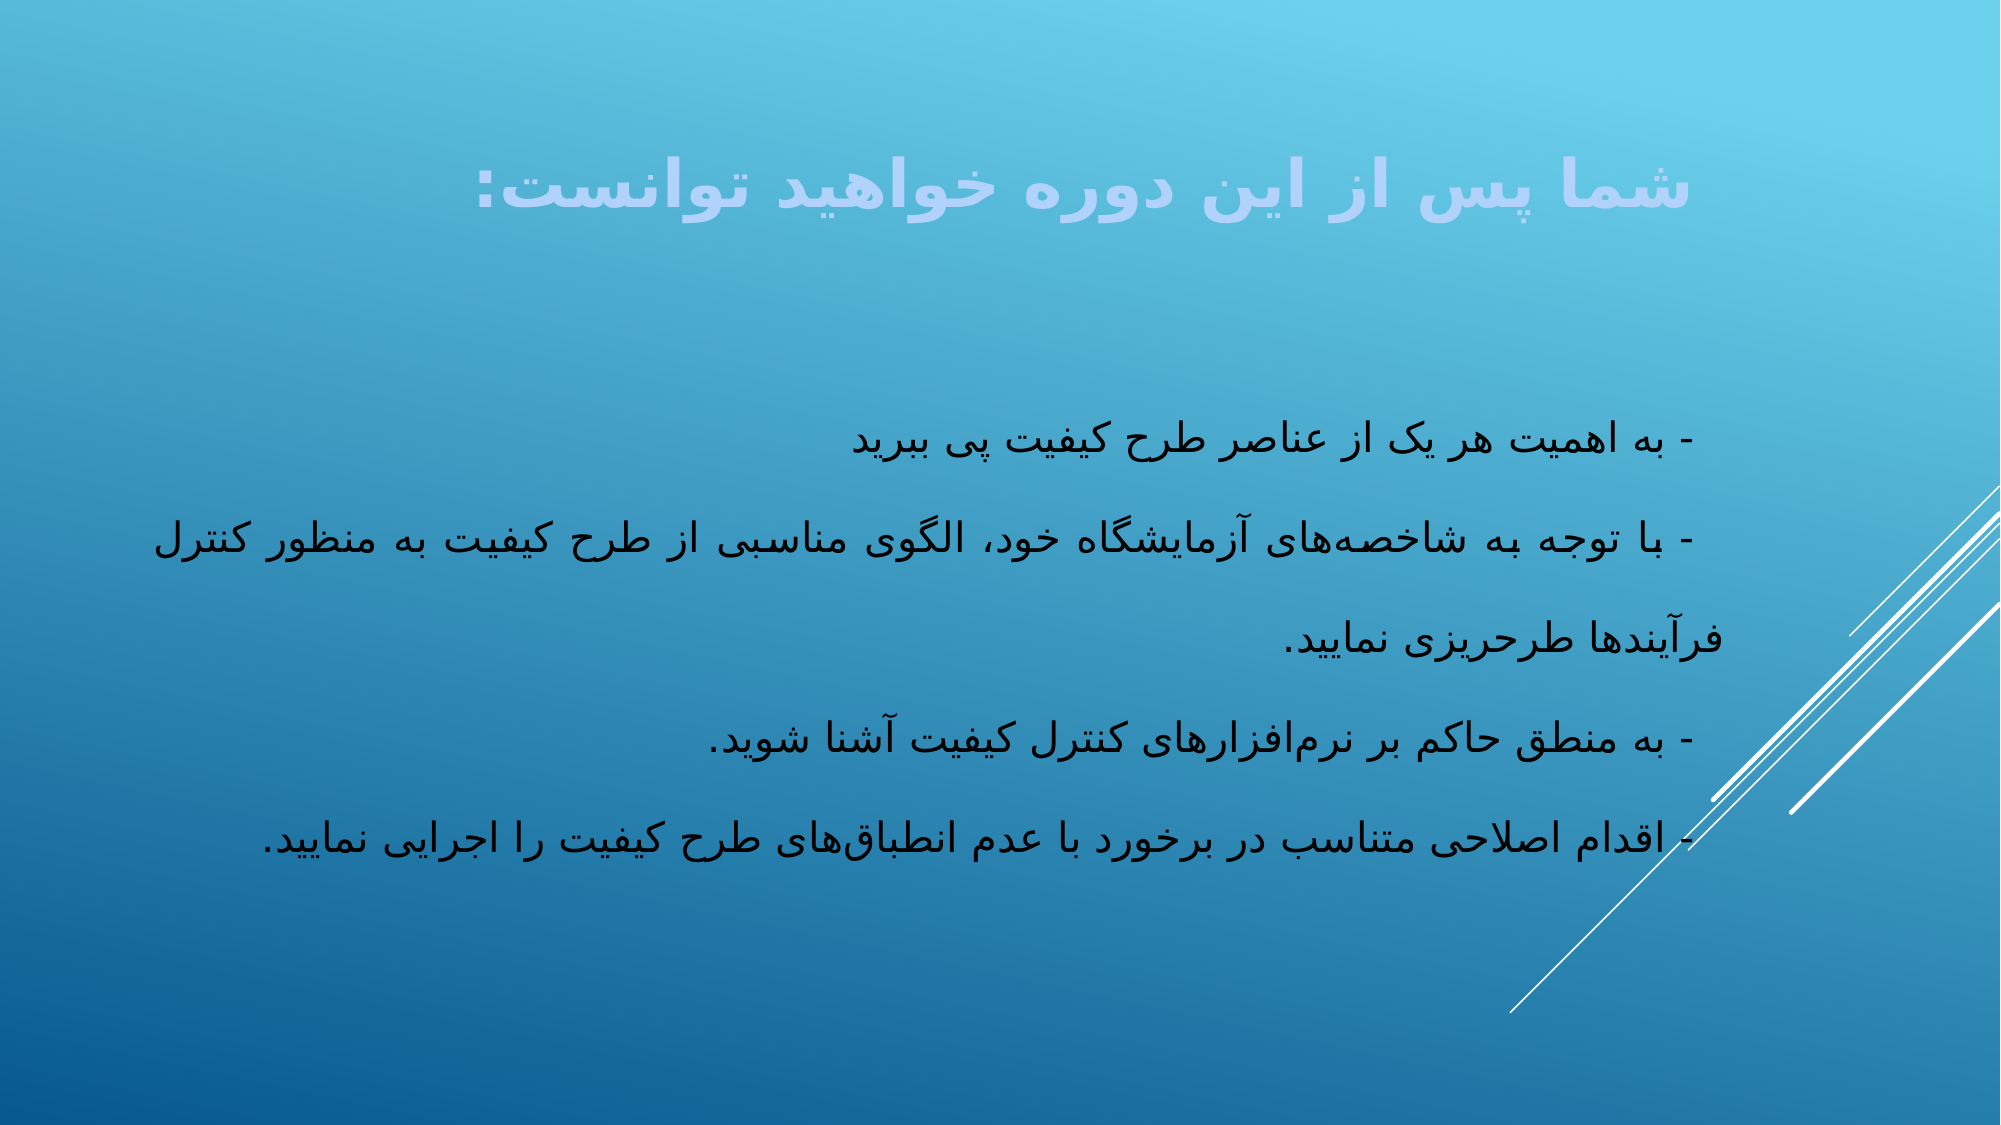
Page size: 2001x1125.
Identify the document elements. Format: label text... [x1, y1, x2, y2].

text_box شما پس از این دوره خواهید توانست: - به اهمیت هر یک از عناصر طرح کیفیت پی ببرید - با توجه به شاخصه‌های آزمایشگاه خود، الگوی مناسبی از طرح کیفیت به منظور کنترل فرآیندها طرحریزی نمایید. - به منطق حاکم بر نرم‌افزارهای کنترل کیفیت آشنا شوید. - اقدام اصلاحی متناسب در برخورد با عدم انطباق‌های طرح کیفیت را اجرایی نمایید. [135, 53, 1740, 869]
